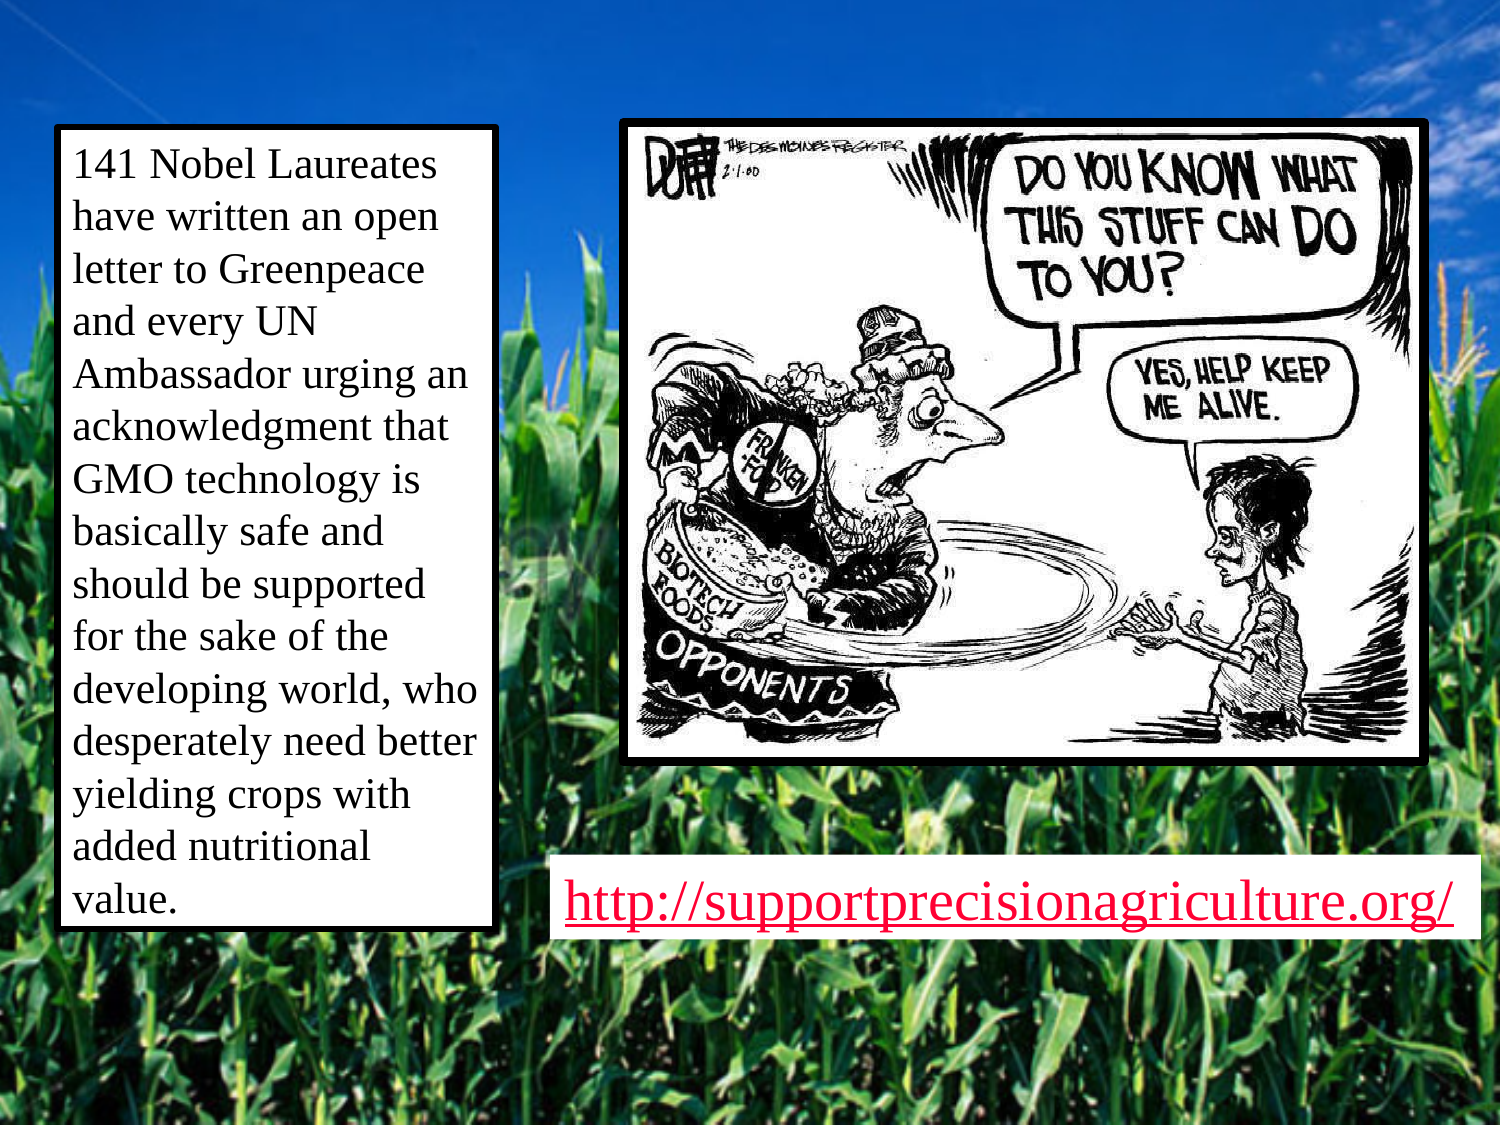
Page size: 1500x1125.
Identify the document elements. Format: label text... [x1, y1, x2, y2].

text_box http://supportprecisionagriculture.org/ [549, 854, 1481, 940]
text_box 141 Nobel Laureates have written an open letter to Greenpeace and every UN Ambassador urging an acknowledgment that GMO technology is basically safe and should be supported for the sake of the developing world, who desperately need better yielding crops with added nutritional value. [57, 127, 496, 930]
picture [0, 0, 1500, 1125]
